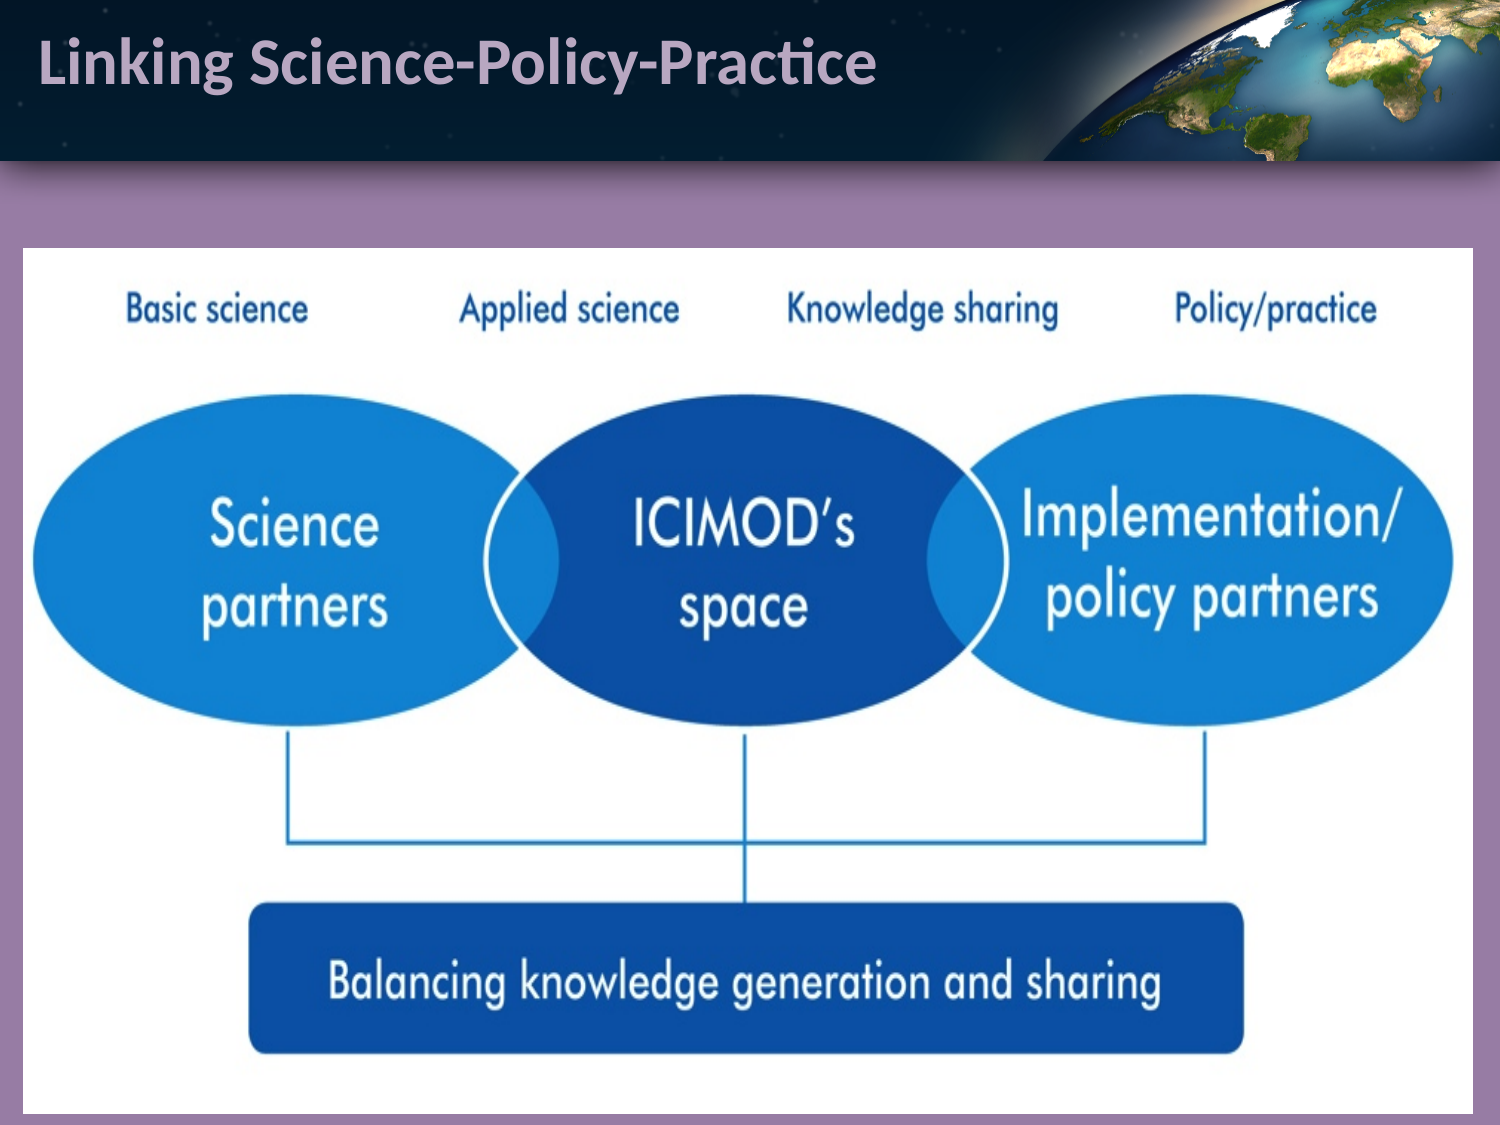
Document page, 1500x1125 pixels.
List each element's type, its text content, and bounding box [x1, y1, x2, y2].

title Linking Science-Policy-Practice [23, 17, 1014, 179]
picture [0, 0, 1500, 161]
picture [23, 248, 1473, 1114]
